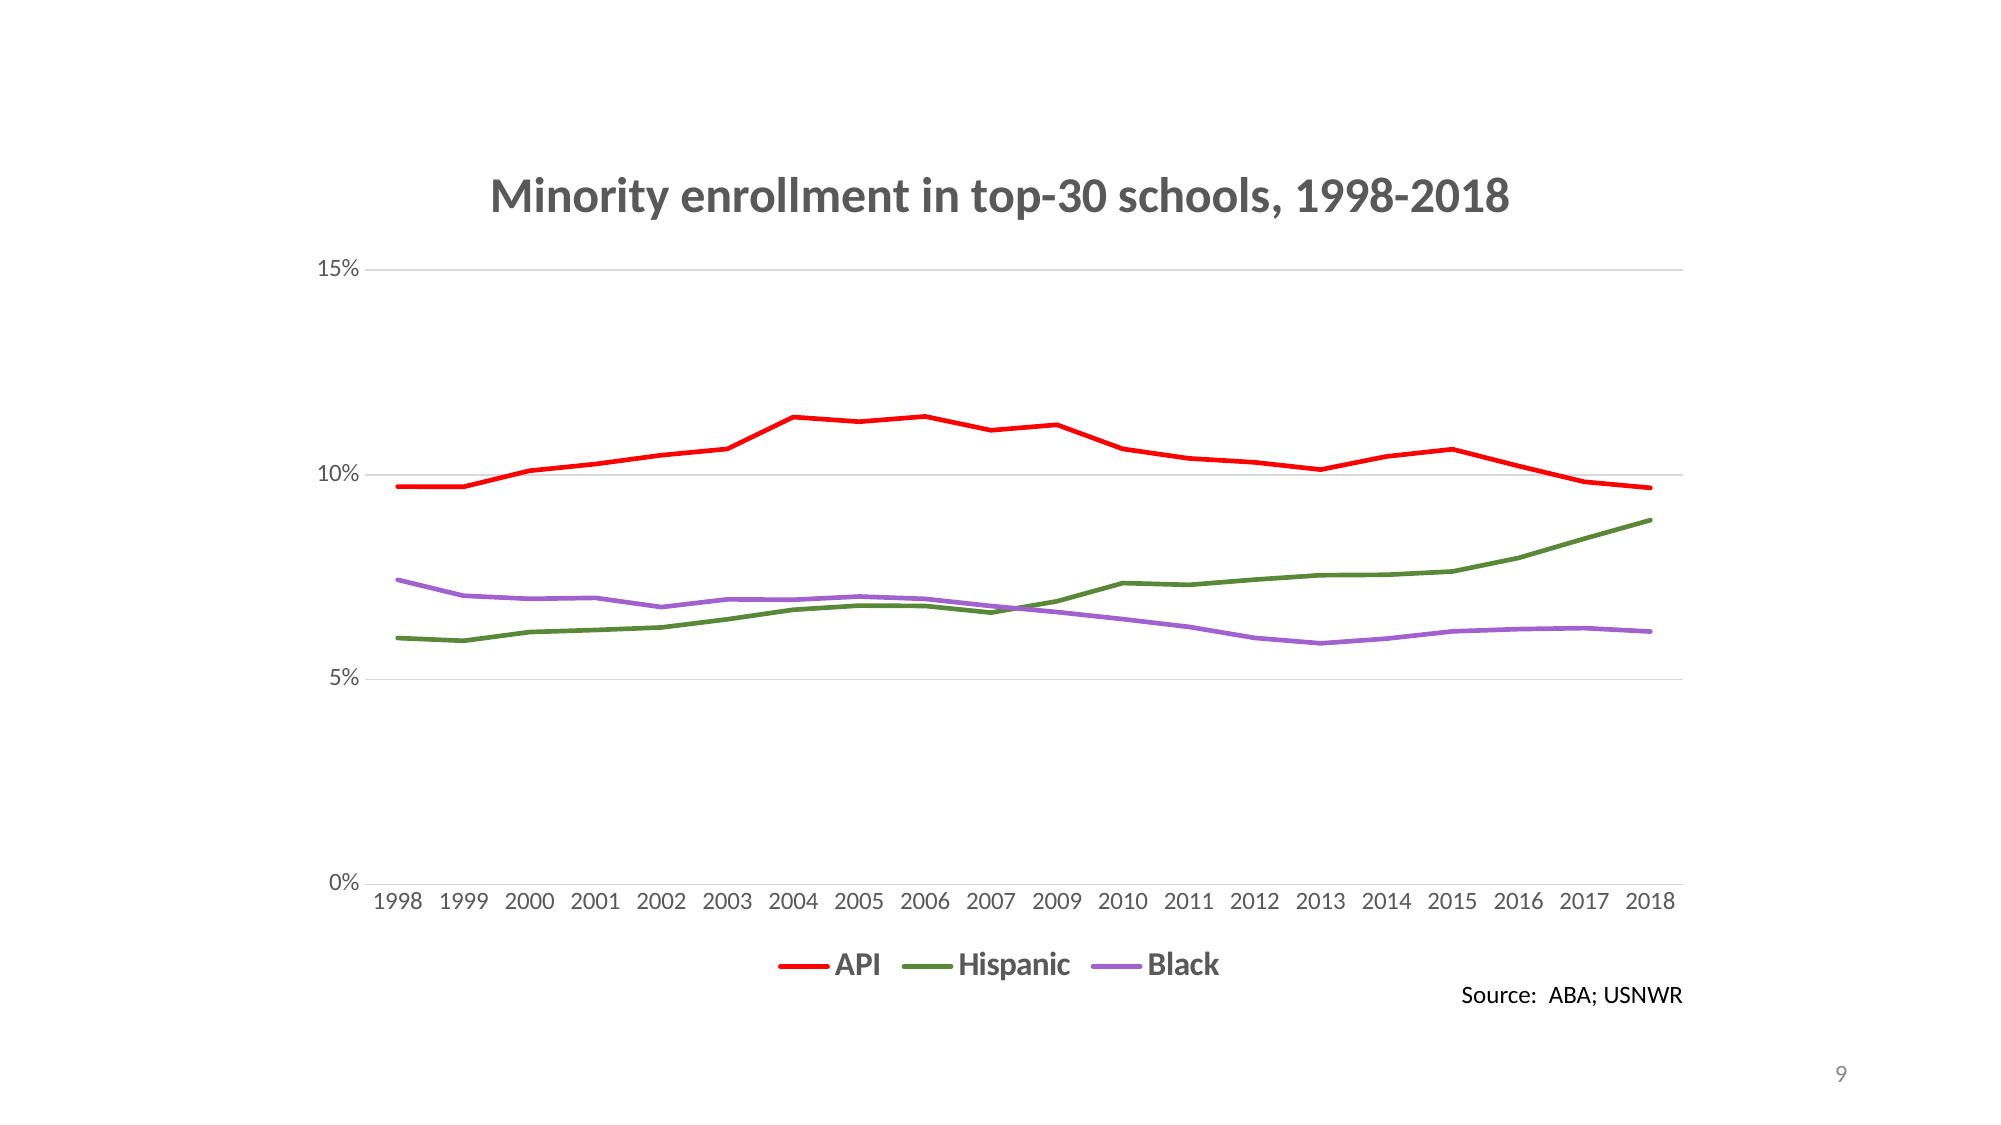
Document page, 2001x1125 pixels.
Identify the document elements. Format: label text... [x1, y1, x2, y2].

chart [288, 135, 1712, 990]
text_box Source: ABA; USNWR [1071, 990, 1699, 1016]
slide_number 9 [1412, 1042, 1863, 1103]
